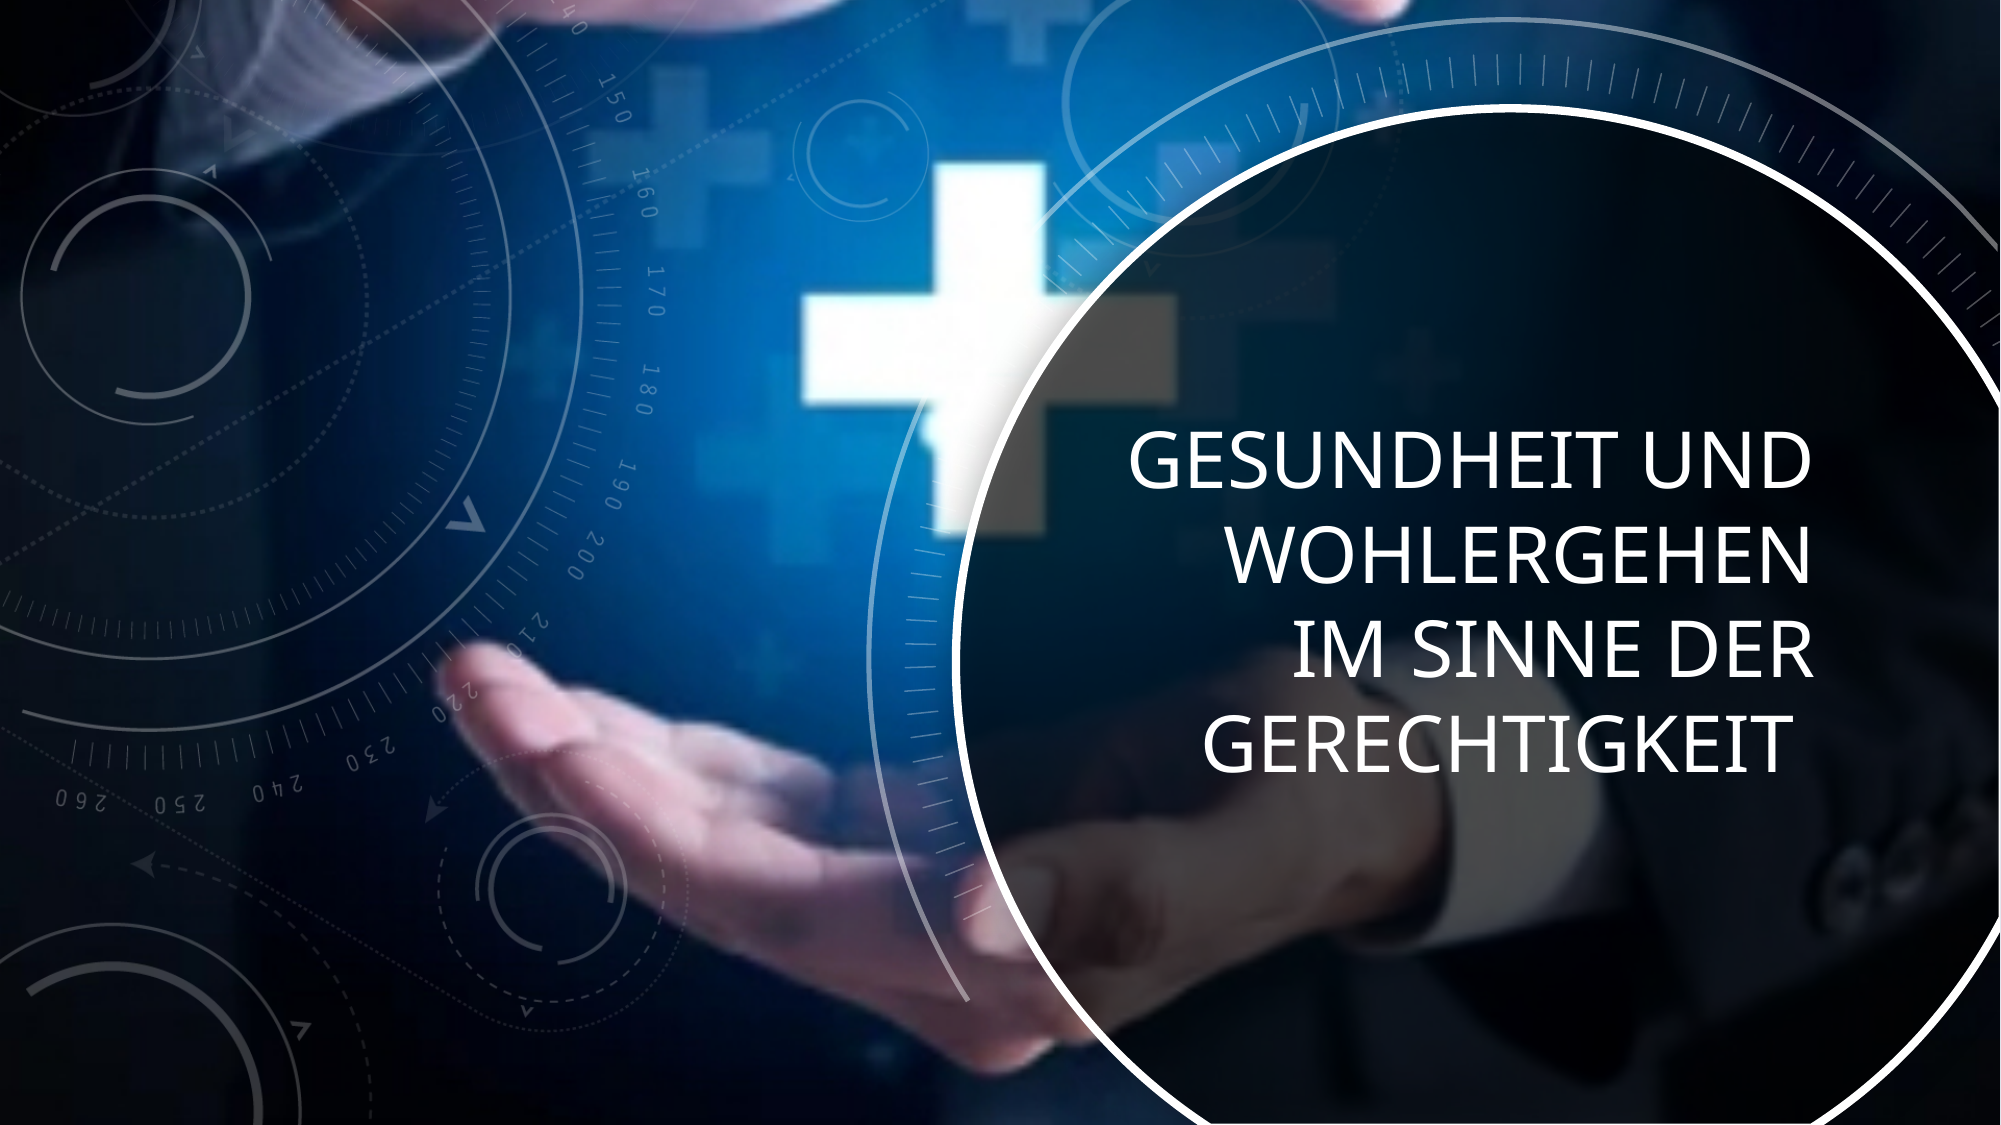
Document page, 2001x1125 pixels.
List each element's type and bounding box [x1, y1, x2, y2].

text_box [904, 54, 2000, 914]
picture [0, 0, 2001, 1125]
